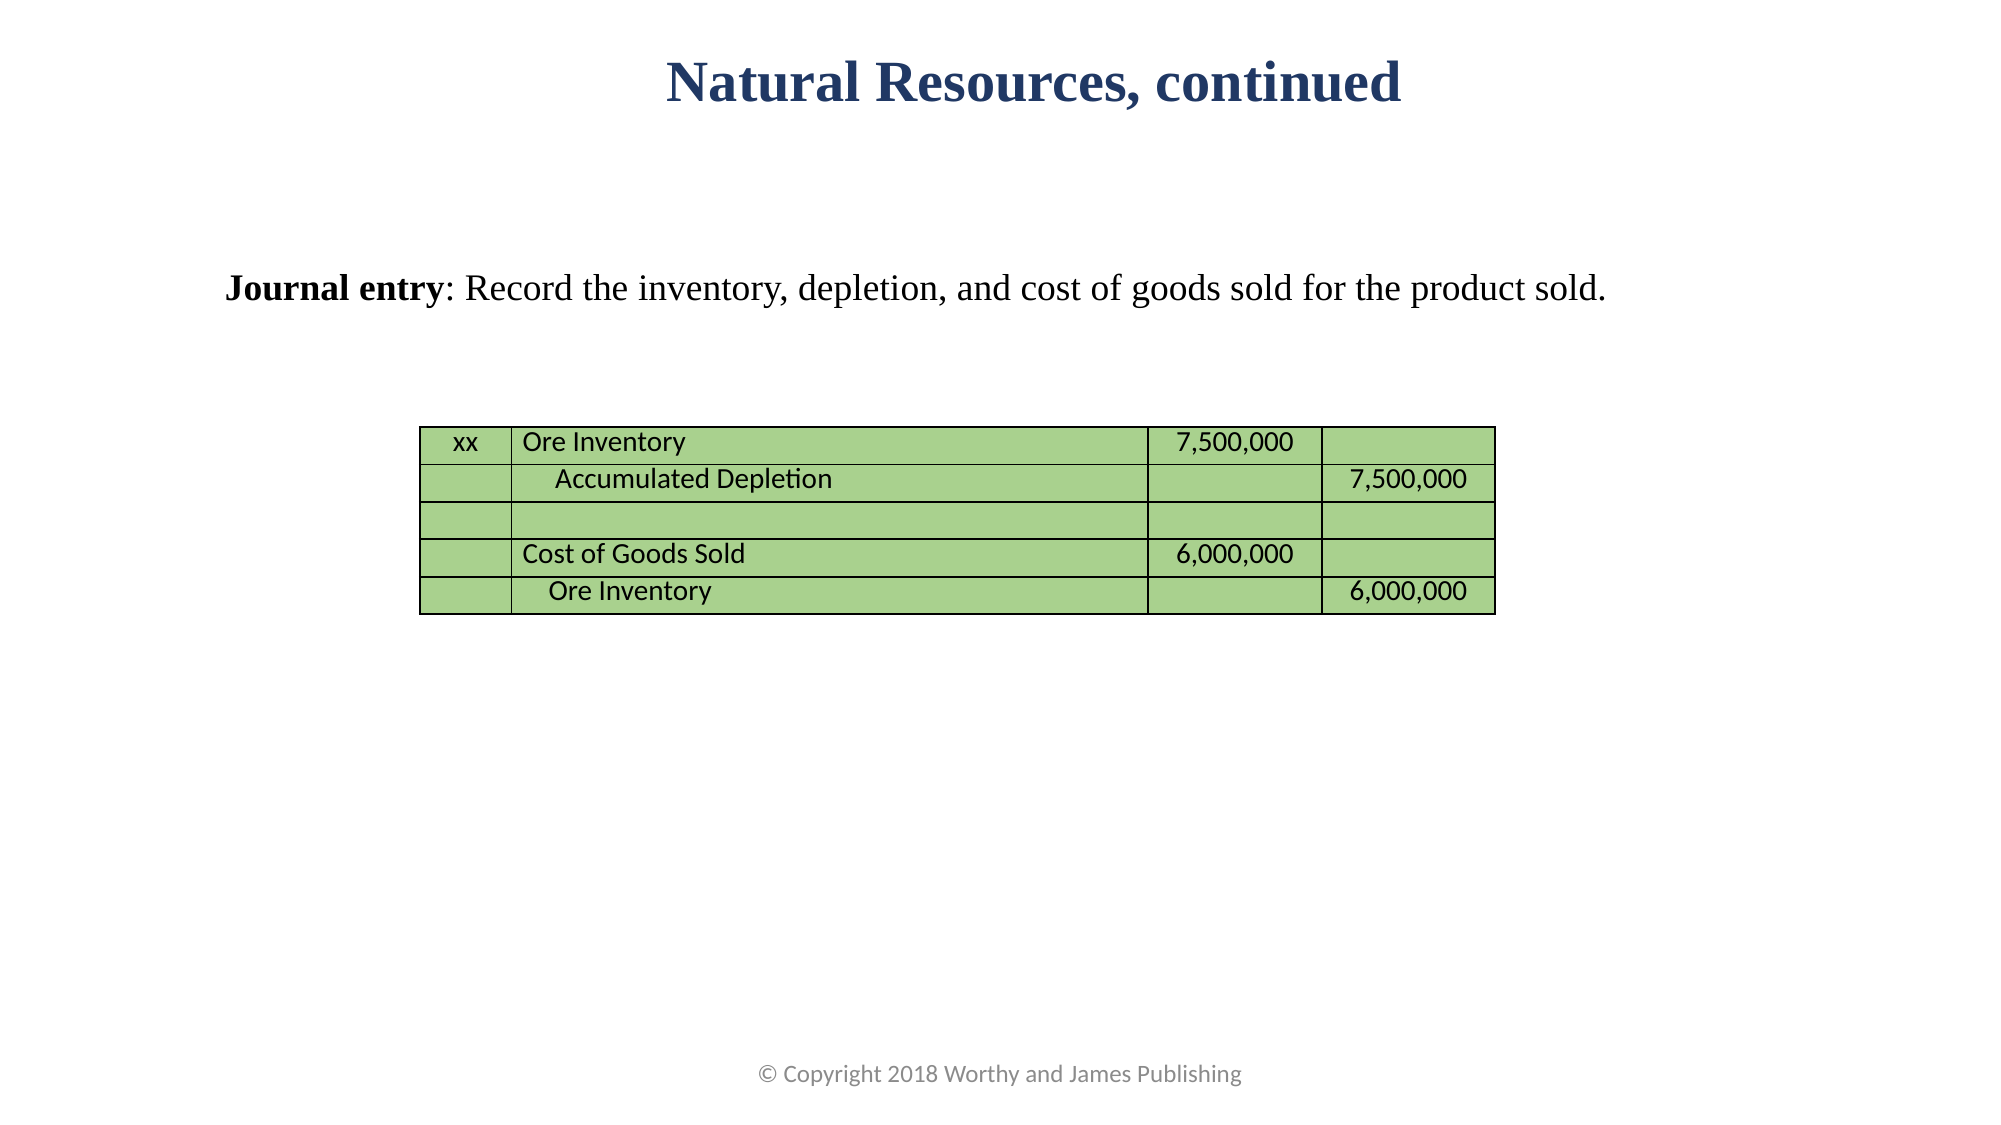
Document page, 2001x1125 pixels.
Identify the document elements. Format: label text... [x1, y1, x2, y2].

table_cell [421, 503, 511, 538]
table_header [1323, 428, 1494, 464]
table_cell 6,000,000 [1149, 540, 1321, 576]
table_cell 6,000,000 [1323, 578, 1494, 613]
table_cell Cost of Goods Sold [512, 540, 1147, 576]
table_cell [1323, 540, 1494, 576]
table_cell 7,500,000 [1323, 465, 1494, 501]
table_cell [421, 540, 511, 576]
table_cell [1149, 578, 1321, 613]
table_cell [1149, 503, 1321, 538]
table_cell [512, 503, 1147, 538]
table_cell Accumulated Depletion [512, 465, 1147, 501]
table_cell [1323, 503, 1494, 538]
text_box Natural Resources, continued [605, 35, 1437, 121]
table_cell [421, 465, 511, 501]
table_cell [421, 578, 511, 613]
table_cell [1149, 465, 1321, 501]
table_cell Ore Inventory [512, 578, 1147, 613]
table_header 7,500,000 [1149, 428, 1321, 464]
text_box Journal entry: Record the inventory, depletion, and cost of goods sold for the product sold. [210, 255, 1790, 361]
table_header Ore Inventory [512, 428, 1147, 464]
footer © Copyright 2018 Worthy and James Publishing [662, 1042, 1338, 1103]
table_header xx [421, 428, 511, 464]
